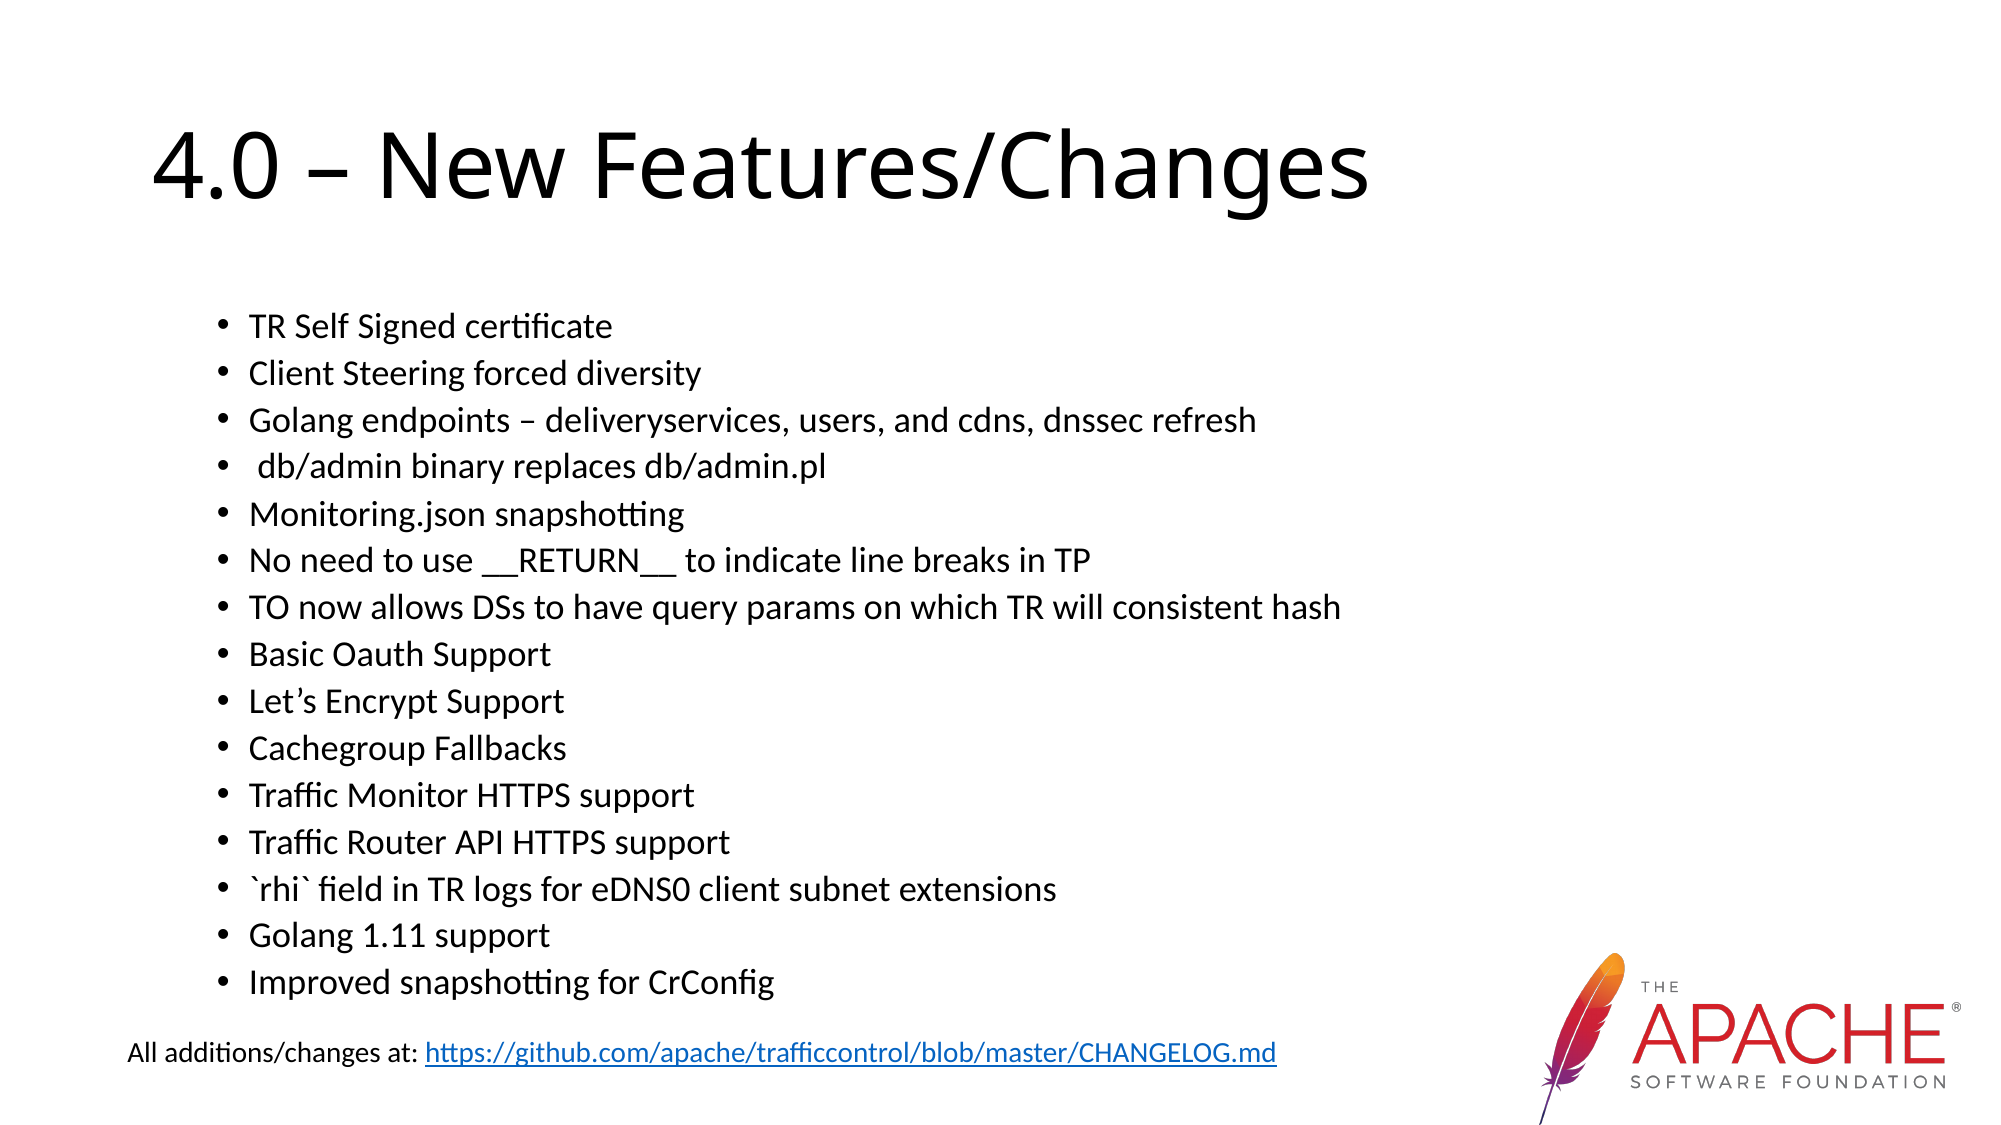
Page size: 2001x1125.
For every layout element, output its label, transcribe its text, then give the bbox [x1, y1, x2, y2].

picture [1539, 953, 1961, 1125]
list TR Self Signed certificate Client Steering forced diversity Golang endpoints – deliveryservices, users, and cdns, dnssec refresh db/admin binary replaces db/admin.pl Monitoring.json snapshotting No need to use __RETURN__ to indicate line breaks in TP TO now allows DSs to have query params on which TR will consistent hash Basic Oauth Support Let’s Encrypt Support Cachegroup Fallbacks Traffic Monitor HTTPS support Traffic Router API HTTPS support `rhi` field in TR logs for eDNS0 client subnet extensions Golang 1.11 support Improved snapshotting for CrConfig [137, 299, 1863, 1014]
title 4.0 – New Features/Changes [137, 59, 1863, 278]
text_box All additions/changes at: https://github.com/apache/trafficcontrol/blob/master/CHANGELOG.md [112, 1026, 1396, 1111]
